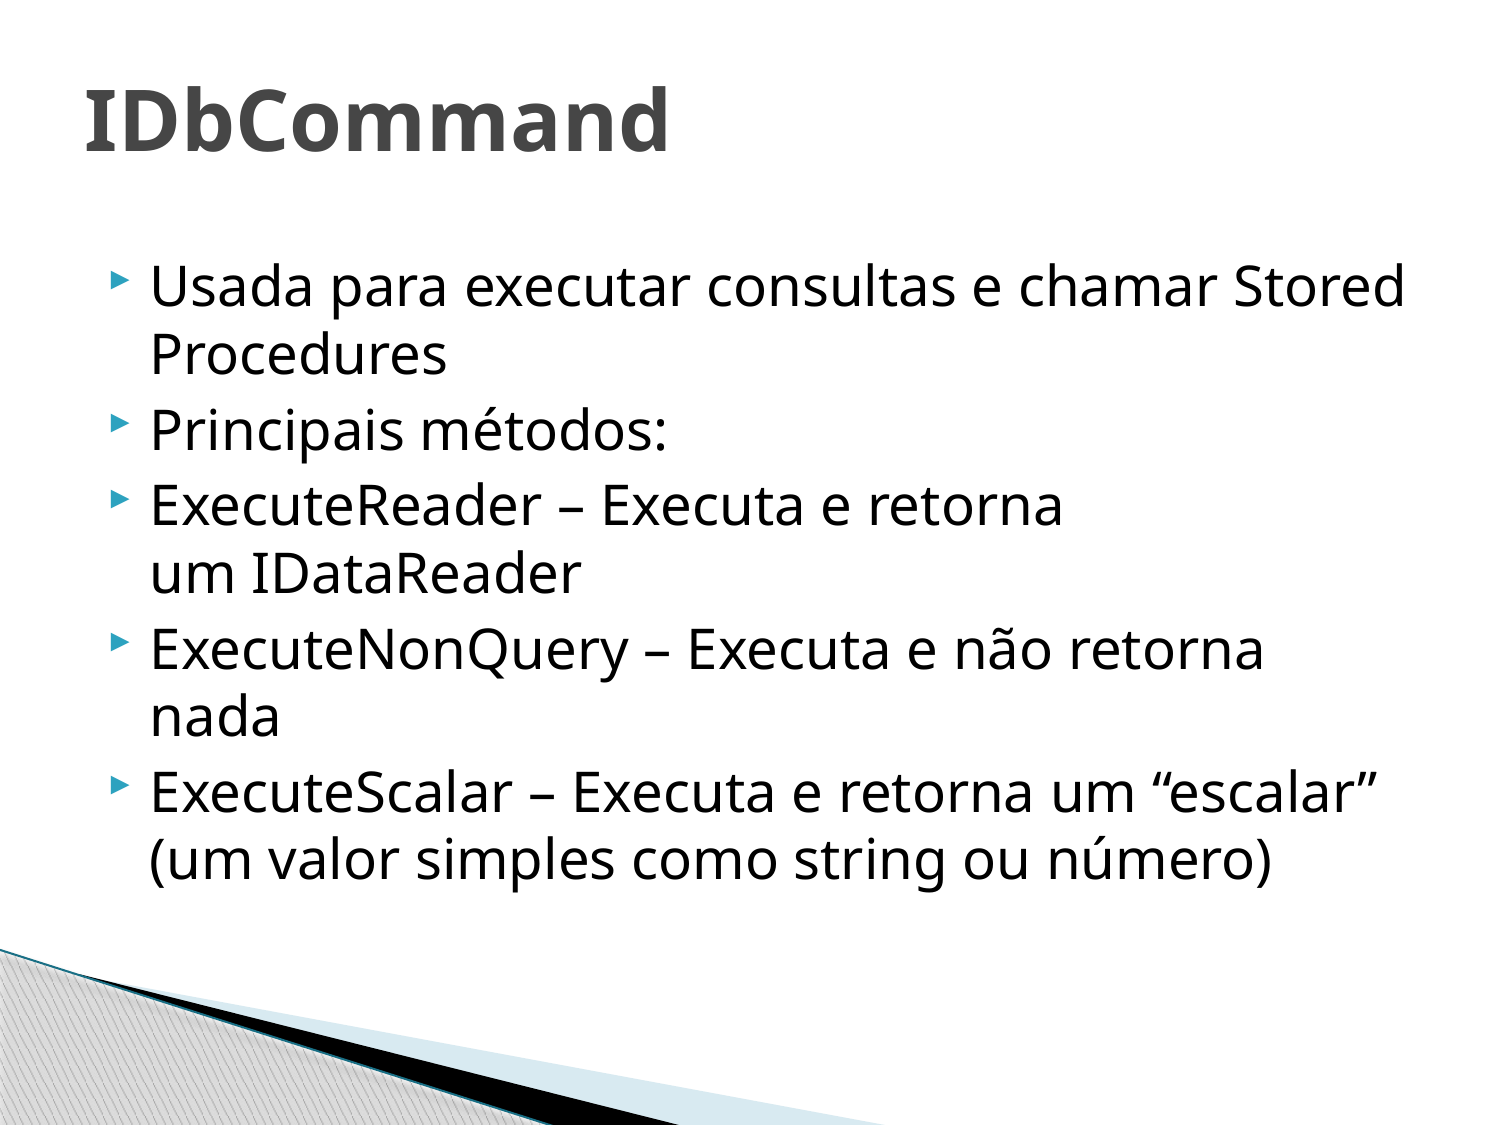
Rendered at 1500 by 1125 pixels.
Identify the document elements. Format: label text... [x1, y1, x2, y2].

title IDbCommand [70, 35, 1421, 177]
list Usada para executar consultas e chamar Stored Procedures Principais métodos: ExecuteReader – Executa e retorna um IDataReader ExecuteNonQuery – Executa e não retorna nada ExecuteScalar – Executa e retorna um “escalar” (um valor simples como string ou número) [75, 243, 1425, 986]
